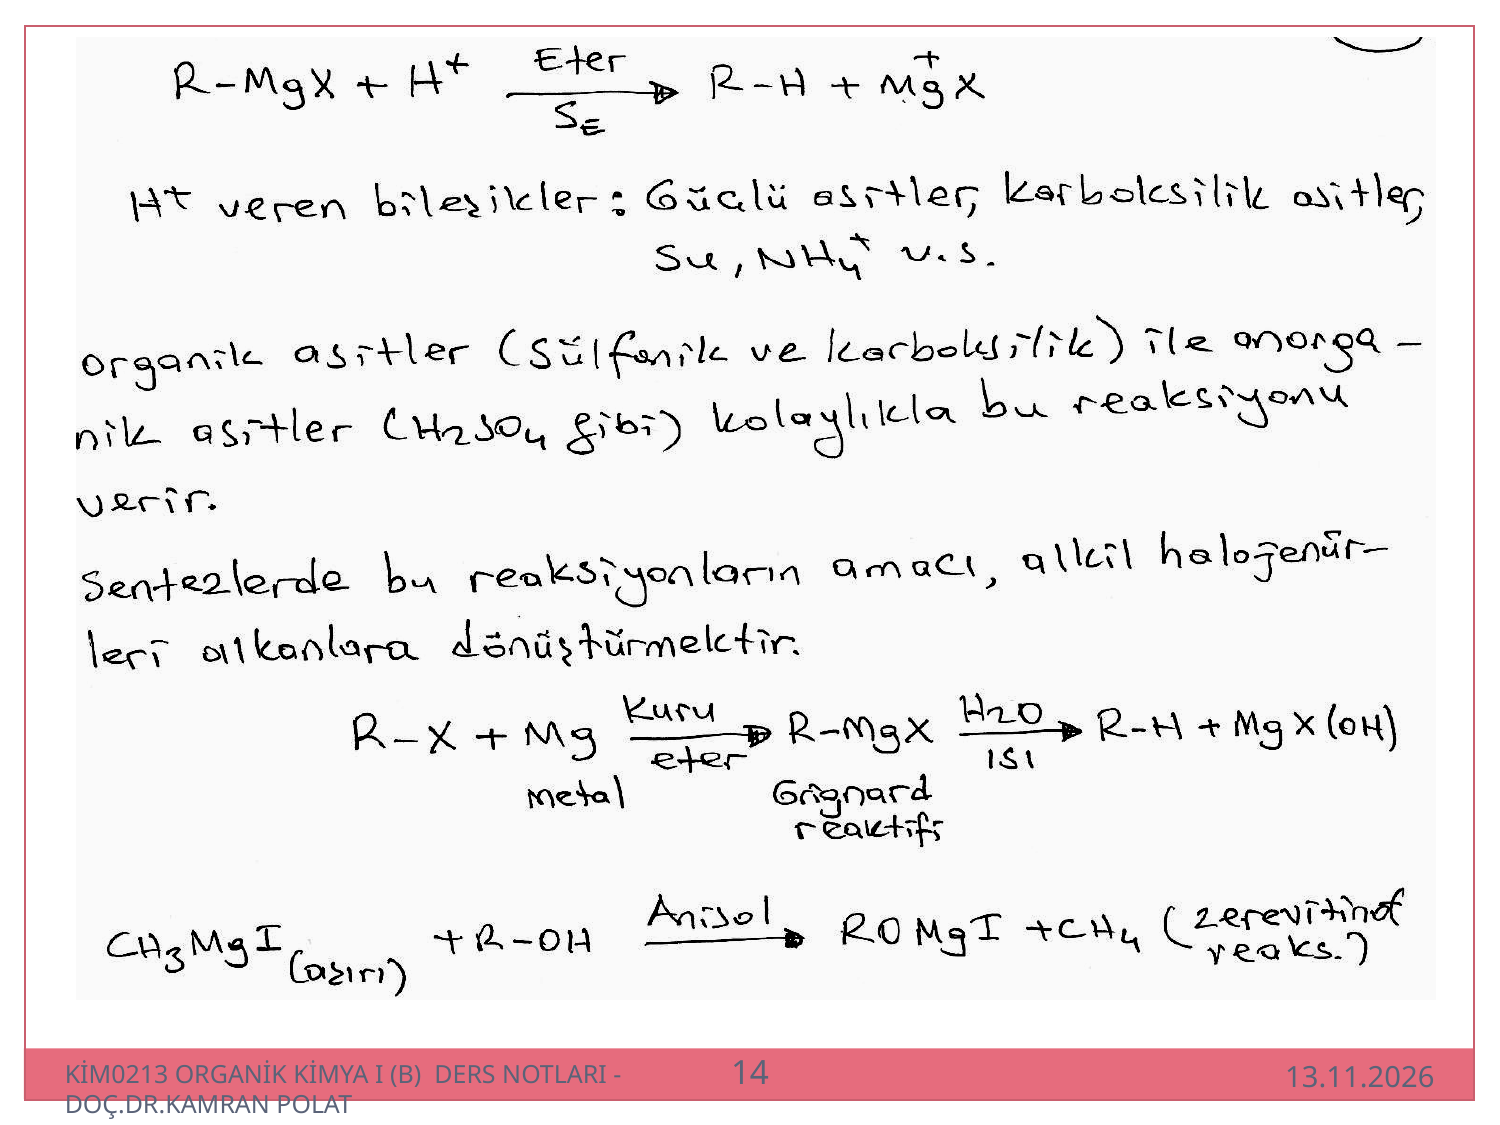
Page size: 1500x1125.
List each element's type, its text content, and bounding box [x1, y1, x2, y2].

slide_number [950, 1050, 1450, 1111]
footer KİM0213 ORGANİK KİMYA I (B) DERS NOTLARI - DOÇ.DR.KAMRAN POLAT [50, 1051, 638, 1112]
slide_number 14 [699, 1037, 800, 1110]
picture [76, 37, 1436, 1000]
